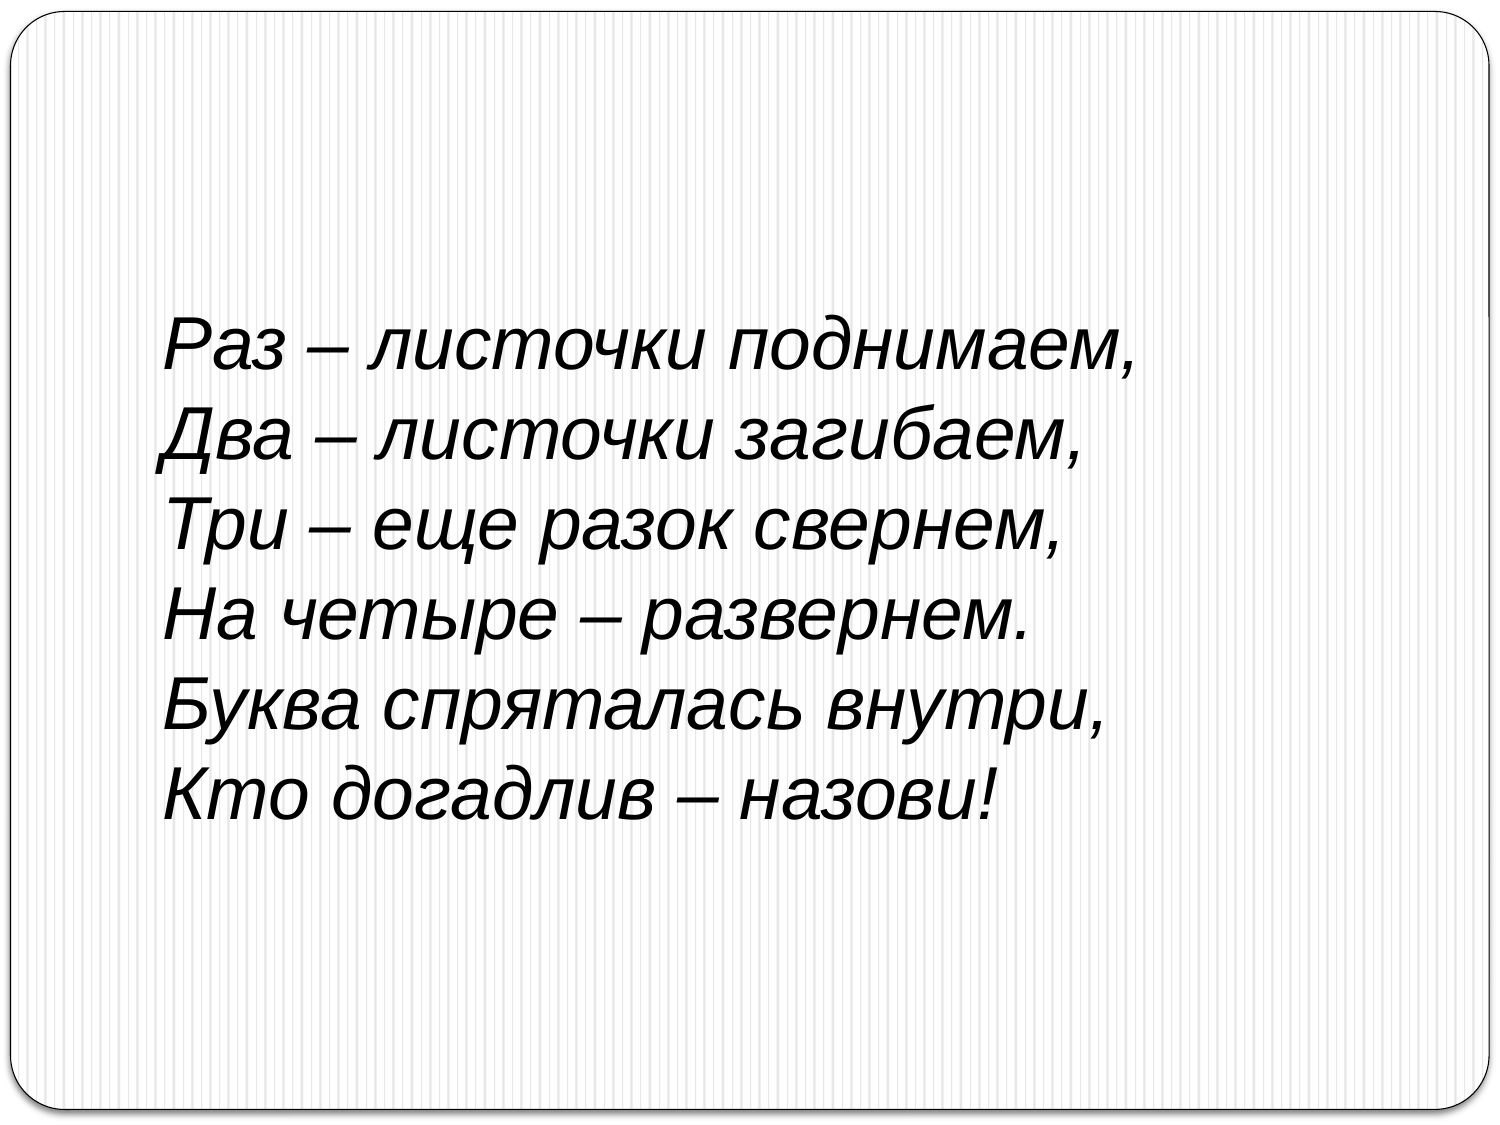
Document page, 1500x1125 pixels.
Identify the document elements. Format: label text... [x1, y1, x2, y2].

text_box Раз – листочки поднимаем, Два – листочки загибаем, Три – еще разок свернем, На четыре – развернем. Буква спряталась внутри, Кто догадлив – назови! [147, 287, 1500, 842]
